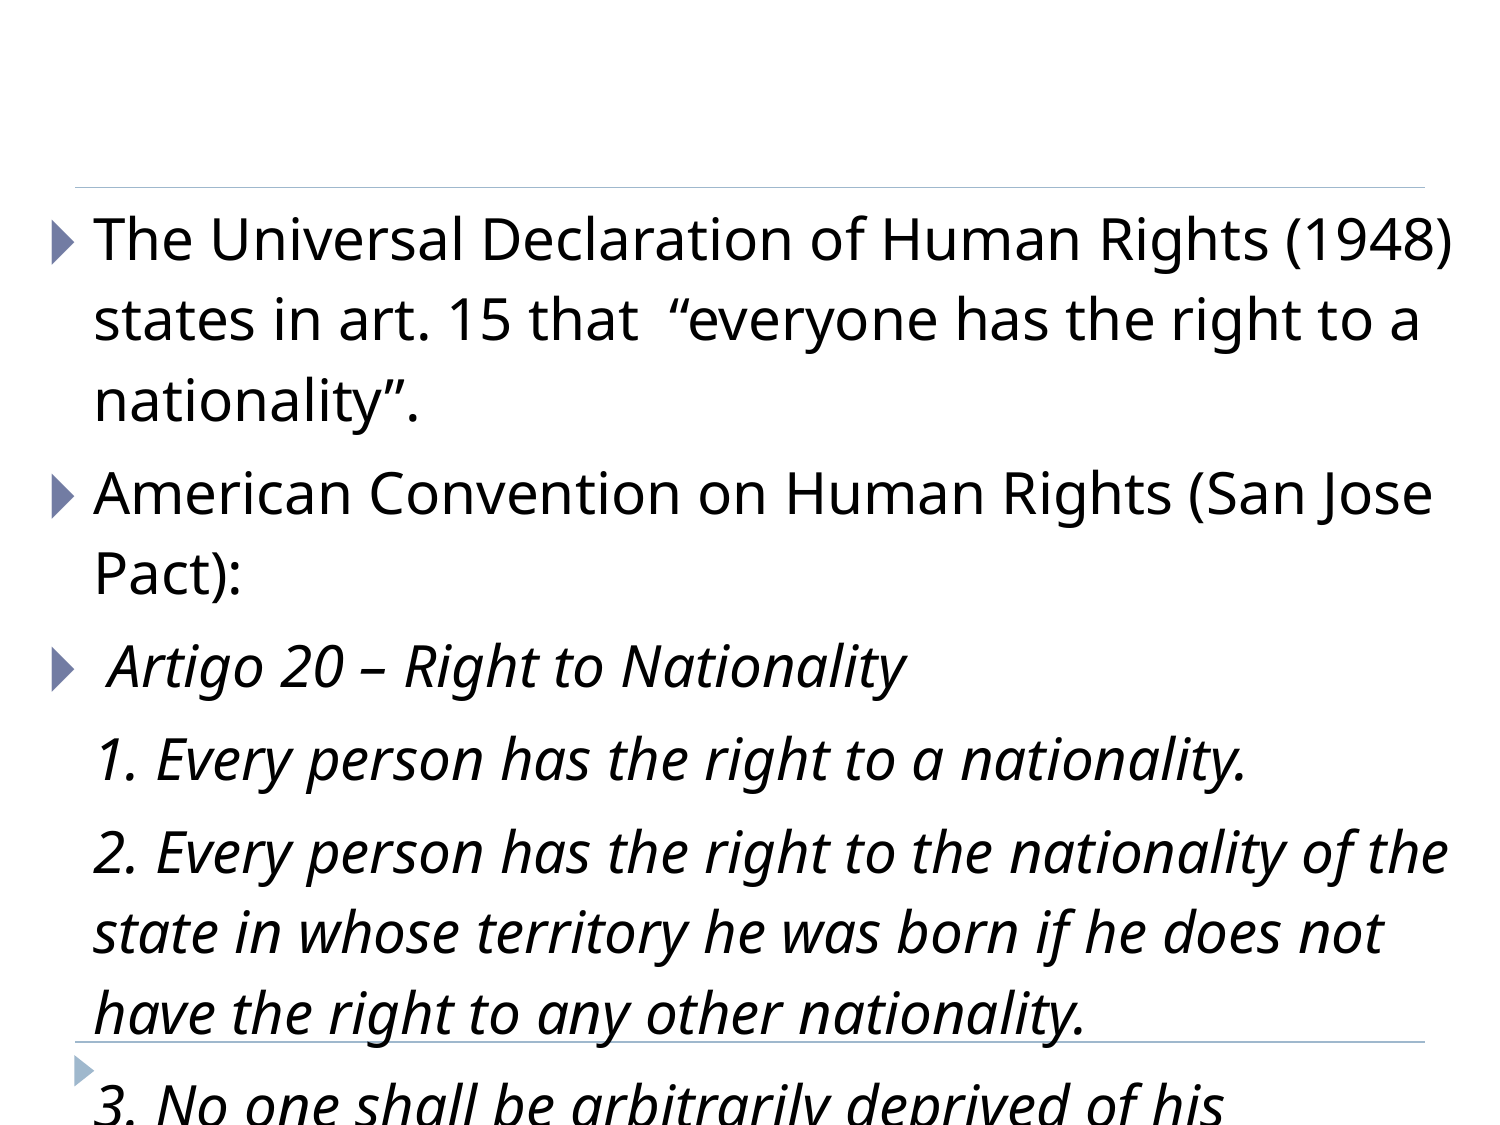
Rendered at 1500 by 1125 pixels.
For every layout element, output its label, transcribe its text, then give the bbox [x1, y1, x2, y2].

list The Universal Declaration of Human Rights (1948) states in art. 15 that “everyone has the right to a nationality”. American Convention on Human Rights (San Jose Pact): Artigo 20 – Right to Nationality 1. Every person has the right to a nationality. 2. Every person has the right to the nationality of the state in whose territory he was born if he does not have the right to any other nationality. 3. No one shall be arbitrarily deprived of his nationality or of the right to change it. [33, 183, 1500, 1035]
